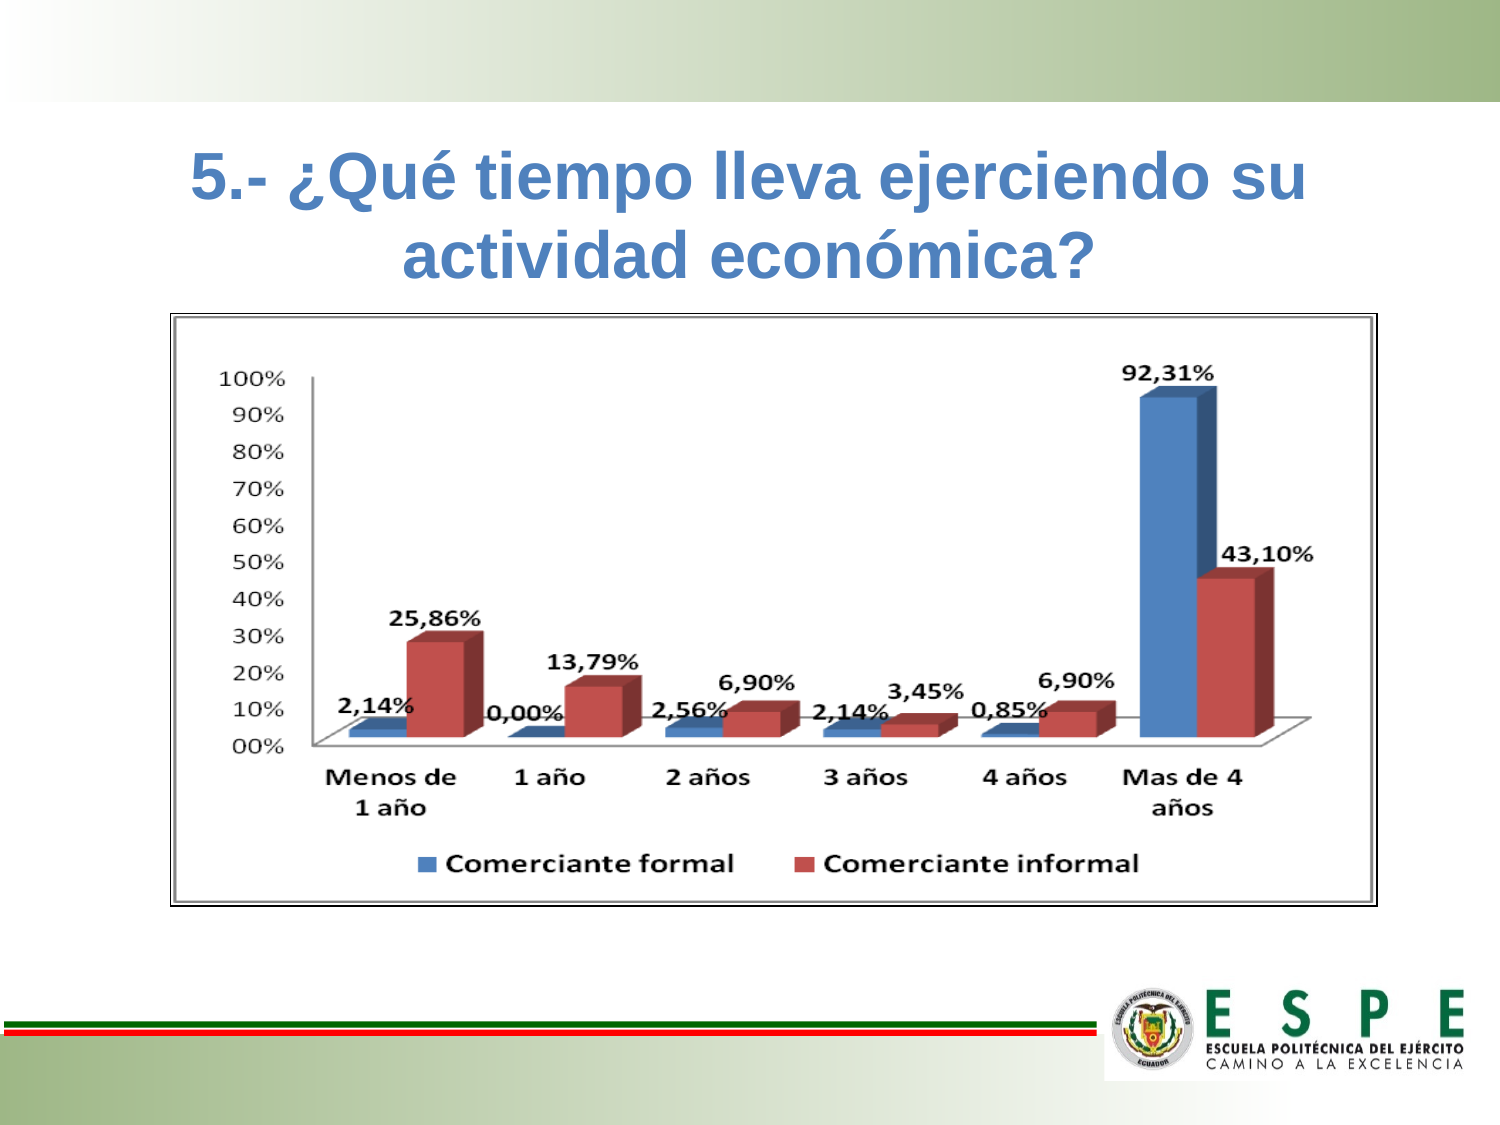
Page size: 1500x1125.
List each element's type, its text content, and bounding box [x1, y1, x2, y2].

title 5.- ¿Qué tiempo lleva ejerciendo su actividad económica? [75, 45, 1425, 233]
picture [170, 314, 1377, 906]
picture [1104, 976, 1483, 1081]
